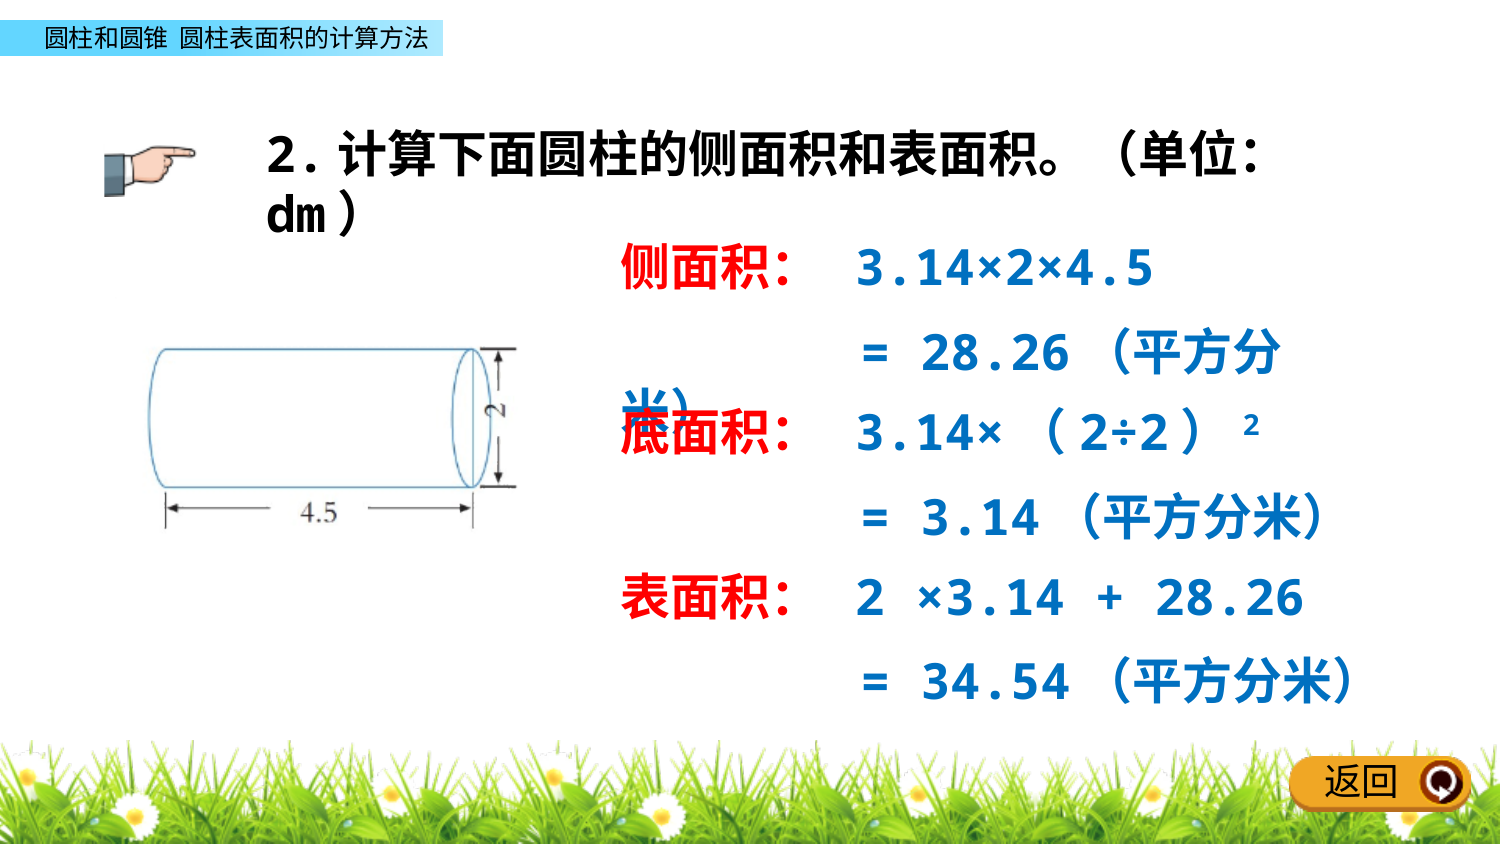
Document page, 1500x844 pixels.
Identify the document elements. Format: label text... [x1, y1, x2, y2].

text_box 侧面积： 3.14×2×4.5 = 28.26（平方分米） [605, 228, 1321, 392]
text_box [1288, 750, 1471, 812]
picture [115, 297, 535, 595]
picture [0, 740, 1500, 844]
picture [103, 144, 198, 198]
text_box 底面积： 3.14×（2÷2）2 = 3.14（平方分米） [605, 392, 1415, 553]
text_box 2.计算下面圆柱的侧面积和表面积。（单位：dm） [251, 114, 1395, 250]
text_box 表面积： 2 ×3.14 + 28.26 = 34.54（平方分米） [605, 557, 1447, 718]
